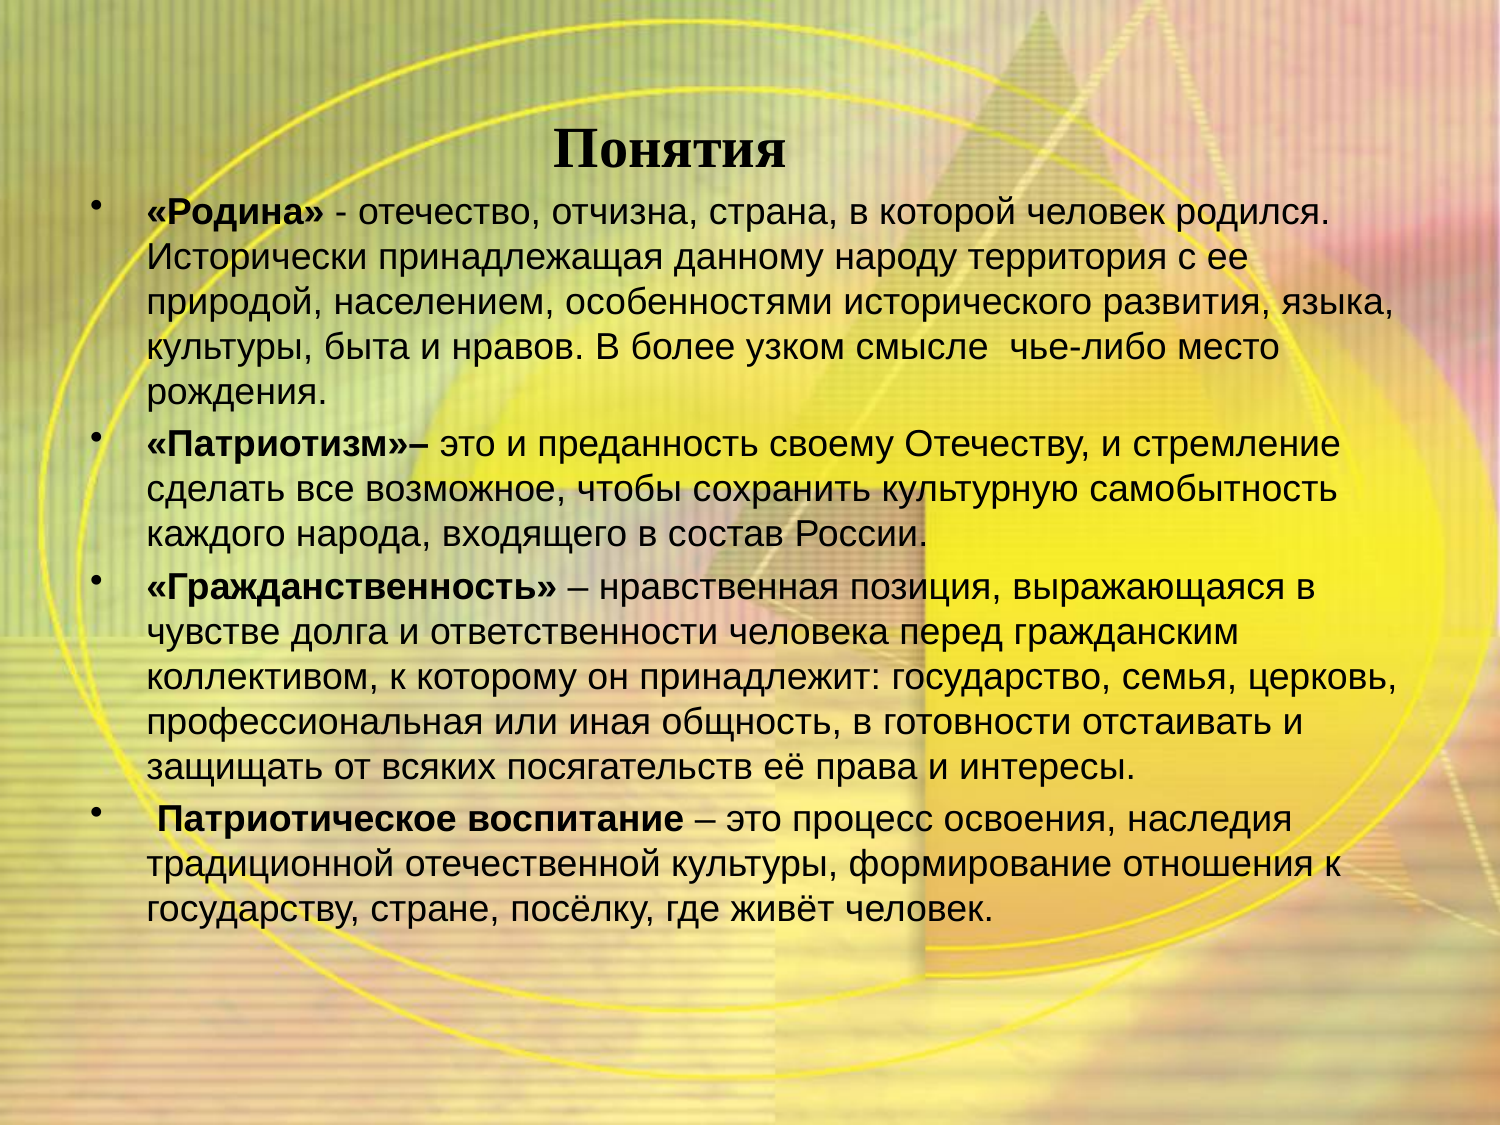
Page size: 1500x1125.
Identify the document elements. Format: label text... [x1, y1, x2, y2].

list Понятия «Родина» - отечество, отчизна, страна, в которой человек родился. Исторически принадлежащая данному народу территория с ее природой, населением, особенностями исторического развития, языка, культуры, быта и нравов. В более узком смысле чье-либо место рождения. «Патриотизм»– это и преданность своему Отечеству, и стремление сделать все возможное, чтобы сохранить культурную самобытность каждого народа, входящего в состав России. «Гражданственность» – нравственная позиция, выражающаяся в чувстве долга и ответственности человека перед гражданским коллективом, к которому он принадлежит: государство, семья, церковь, профессиональная или иная общность, в готовности отстаивать и защищать от всяких посягательств её права и интересы. Патриотическое воспитание – это процесс освоения, наследия традиционной отечественной культуры, формирование отношения к государству, стране, посёлку, где живёт человек. [74, 44, 1426, 1076]
picture [0, 0, 1500, 1125]
